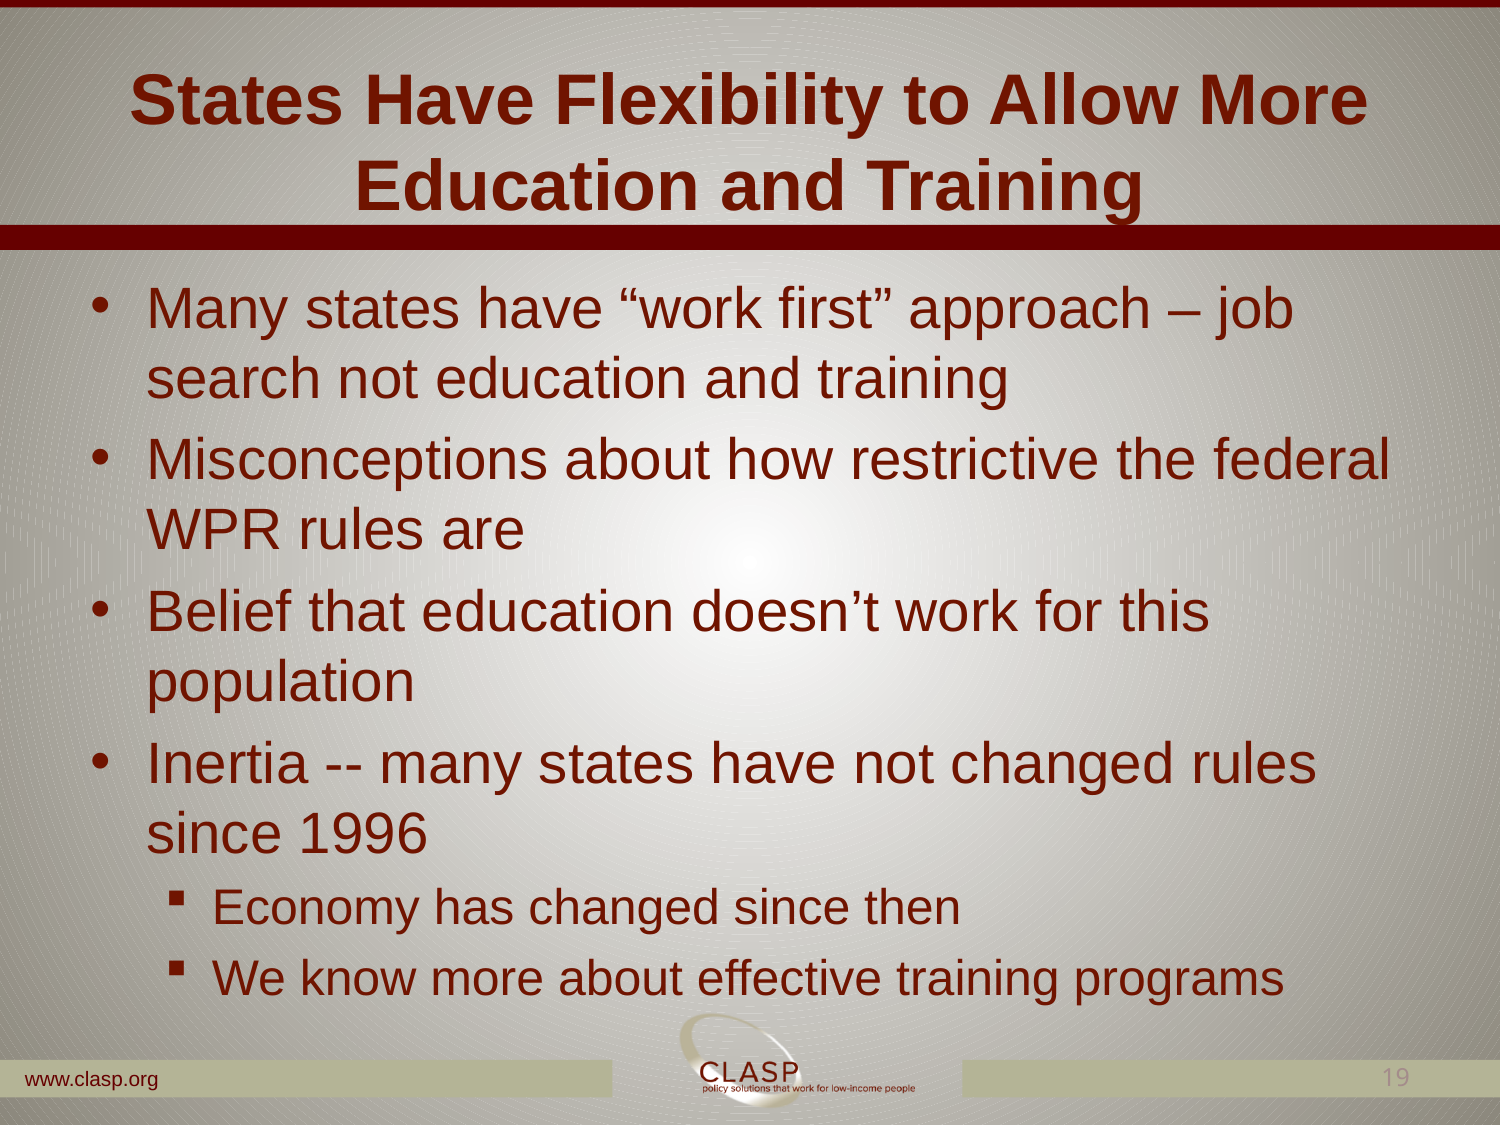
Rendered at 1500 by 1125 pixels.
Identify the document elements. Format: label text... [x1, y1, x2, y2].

slide_number 19 [1074, 1050, 1425, 1108]
picture [662, 1006, 915, 1125]
list Many states have “work first” approach – job search not education and training Misconceptions about how restrictive the federal WPR rules are Belief that education doesn’t work for this population Inertia -- many states have not changed rules since 1996 Economy has changed since then We know more about effective training programs [74, 262, 1426, 1006]
title States Have Flexibility to Allow More Education and Training [75, 45, 1425, 233]
